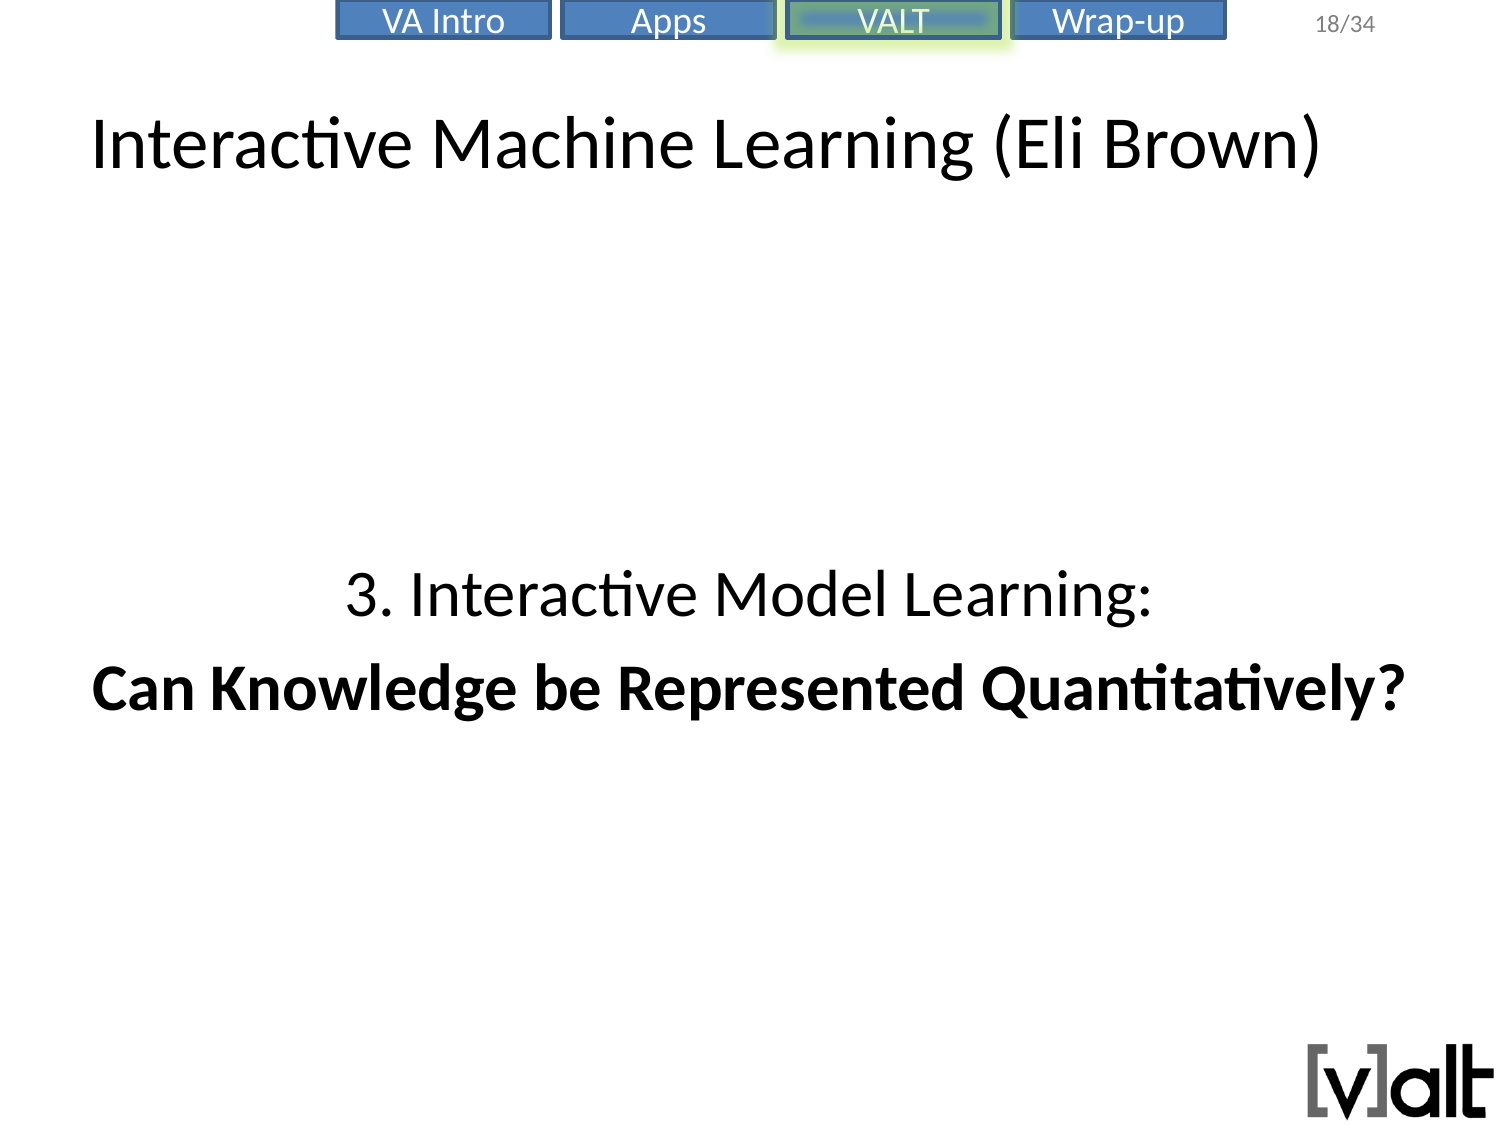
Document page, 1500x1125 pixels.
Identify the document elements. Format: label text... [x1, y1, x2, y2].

picture [1299, 1034, 1500, 1125]
text_box [785, 0, 1002, 40]
title Interactive Machine Learning (Eli Brown) [75, 45, 1425, 233]
list 3. Interactive Model Learning: Can Knowledge be Represented Quantitatively? [50, 262, 1450, 1005]
